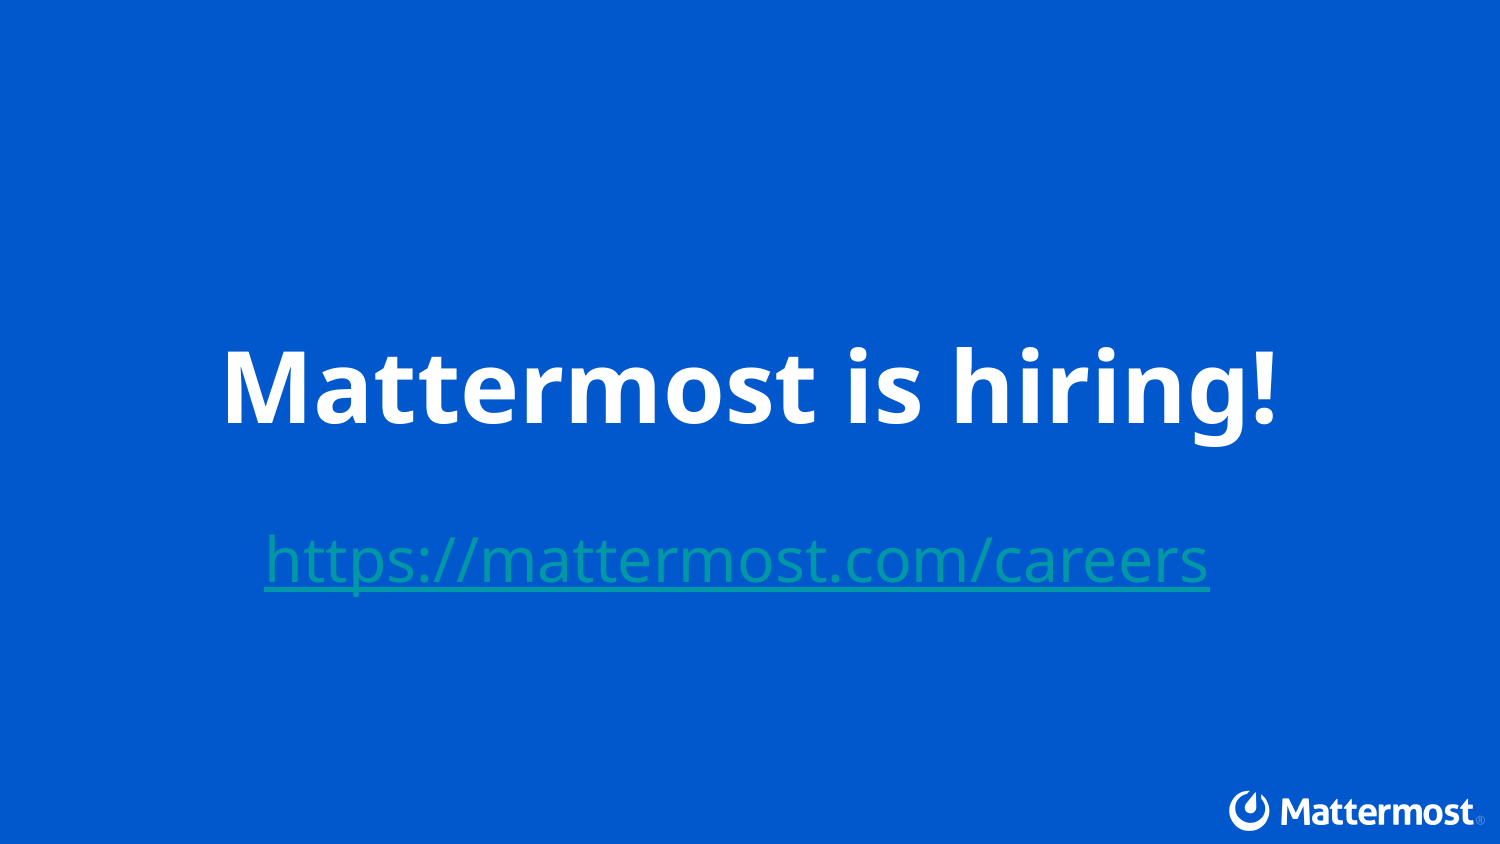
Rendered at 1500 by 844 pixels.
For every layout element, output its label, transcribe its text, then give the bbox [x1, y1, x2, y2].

text_box https://mattermost.com/careers [200, 504, 1274, 637]
picture [1214, 779, 1500, 844]
title Mattermost is hiring! [51, 122, 1449, 459]
